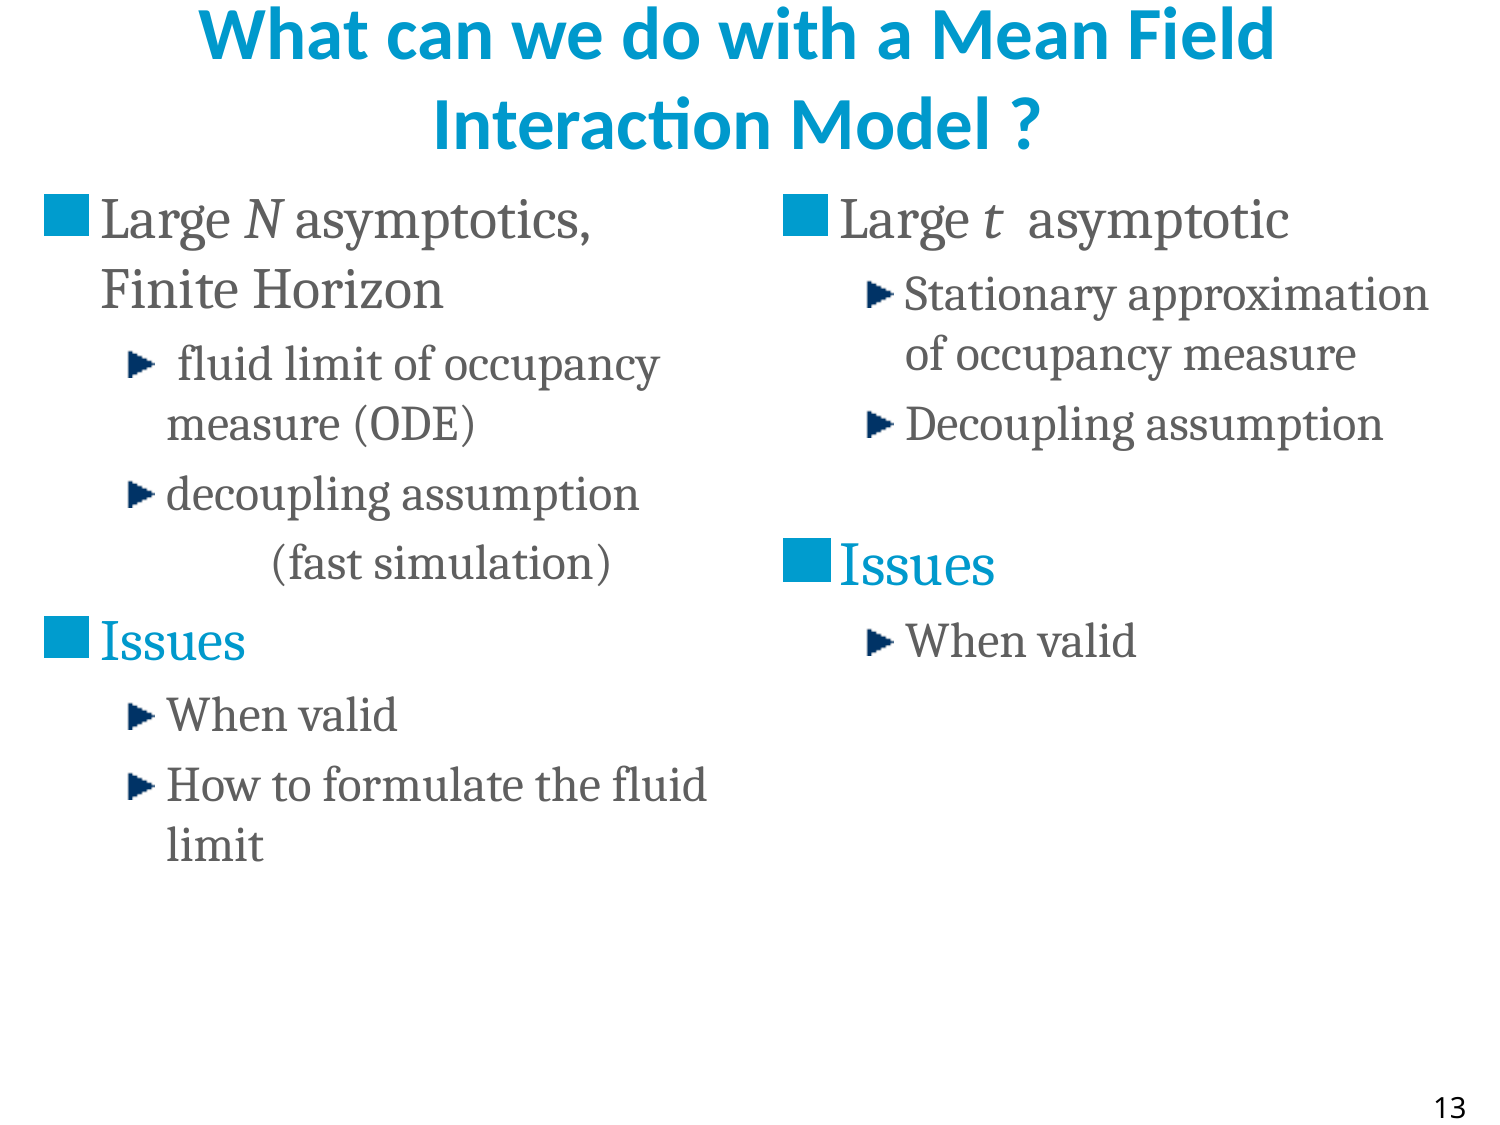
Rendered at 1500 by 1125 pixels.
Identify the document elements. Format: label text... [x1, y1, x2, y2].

picture [858, 402, 894, 438]
footer 13 [1399, 1082, 1500, 1125]
list Large N asymptotics, Finite Horizon fluid limit of occupancy measure (ODE) decoupling assumption (fast simulation) Issues When valid How to formulate the fluid limit [29, 172, 744, 1107]
picture [119, 694, 155, 730]
title What can we do with a Mean Field Interaction Model ? [17, 0, 1460, 150]
picture [119, 472, 155, 508]
picture [119, 764, 155, 800]
picture [858, 272, 894, 308]
picture [858, 620, 894, 656]
picture [119, 342, 155, 378]
list Large t asymptotic Stationary approximation of occupancy measure Decoupling assumption Issues When valid [767, 172, 1483, 1107]
